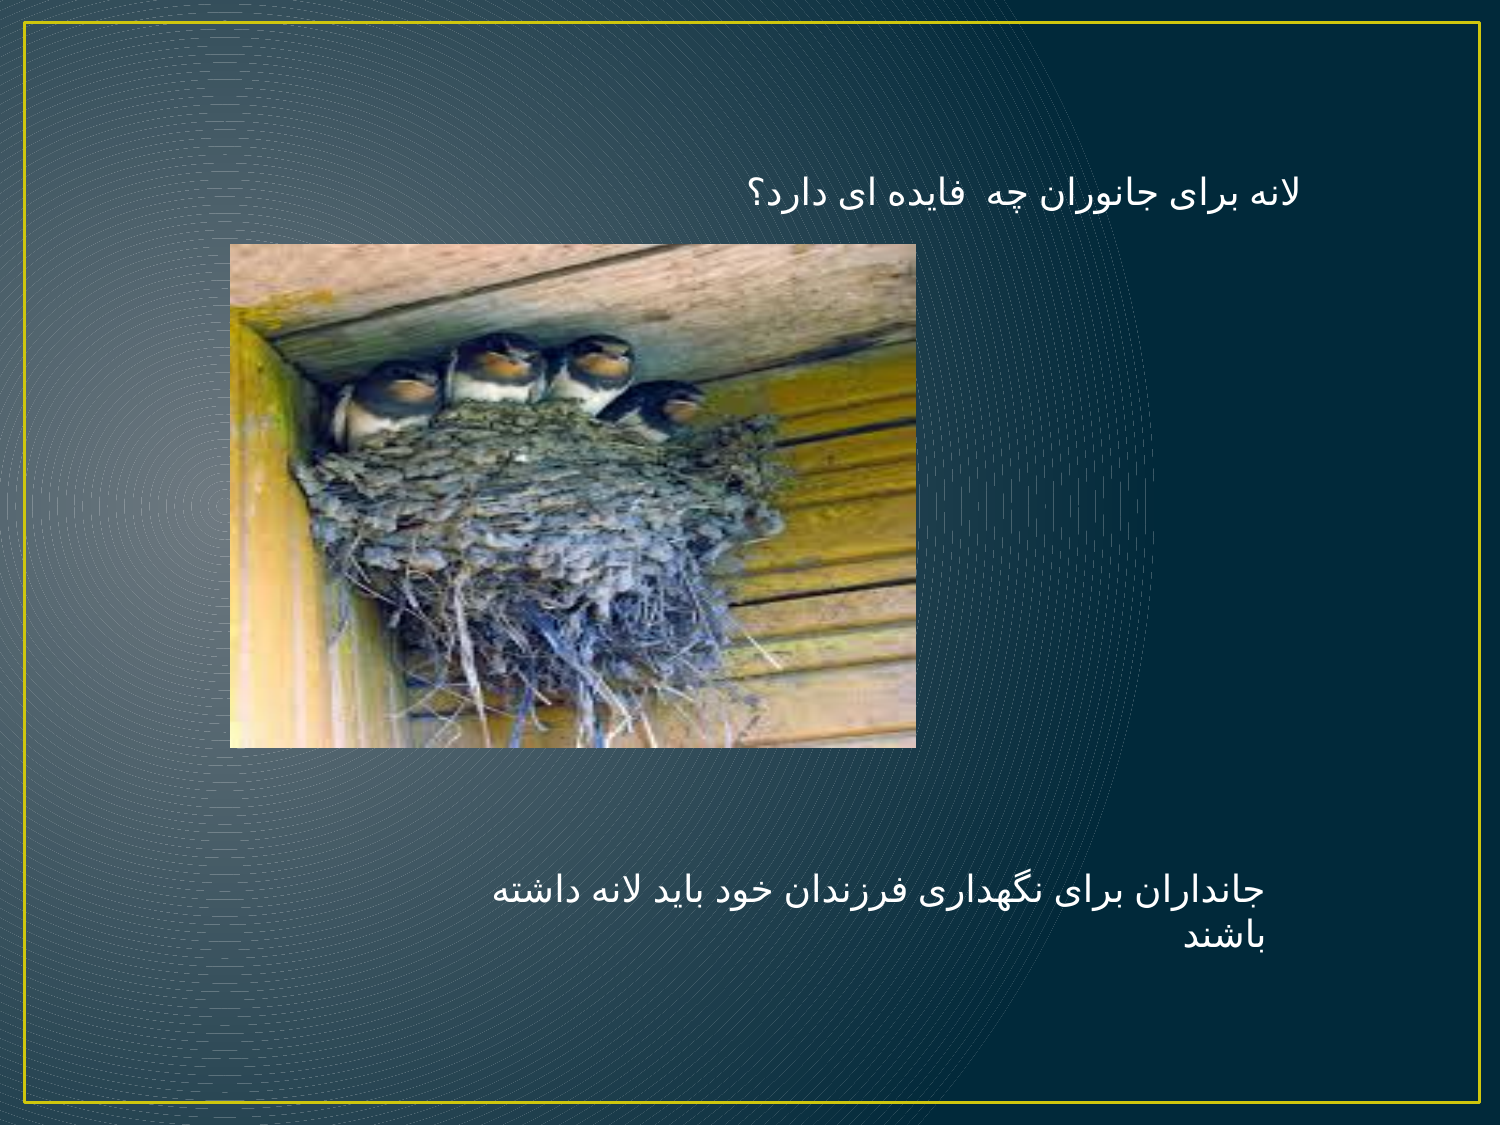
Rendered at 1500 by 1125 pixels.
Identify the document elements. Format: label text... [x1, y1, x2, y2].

text_box جانداران برای نگهداری فرزندان خود باید لانه داشته باشند [395, 857, 1282, 963]
picture [229, 244, 916, 749]
text_box لانه برای جانوران چه فایده ای دارد؟ [289, 160, 1317, 221]
